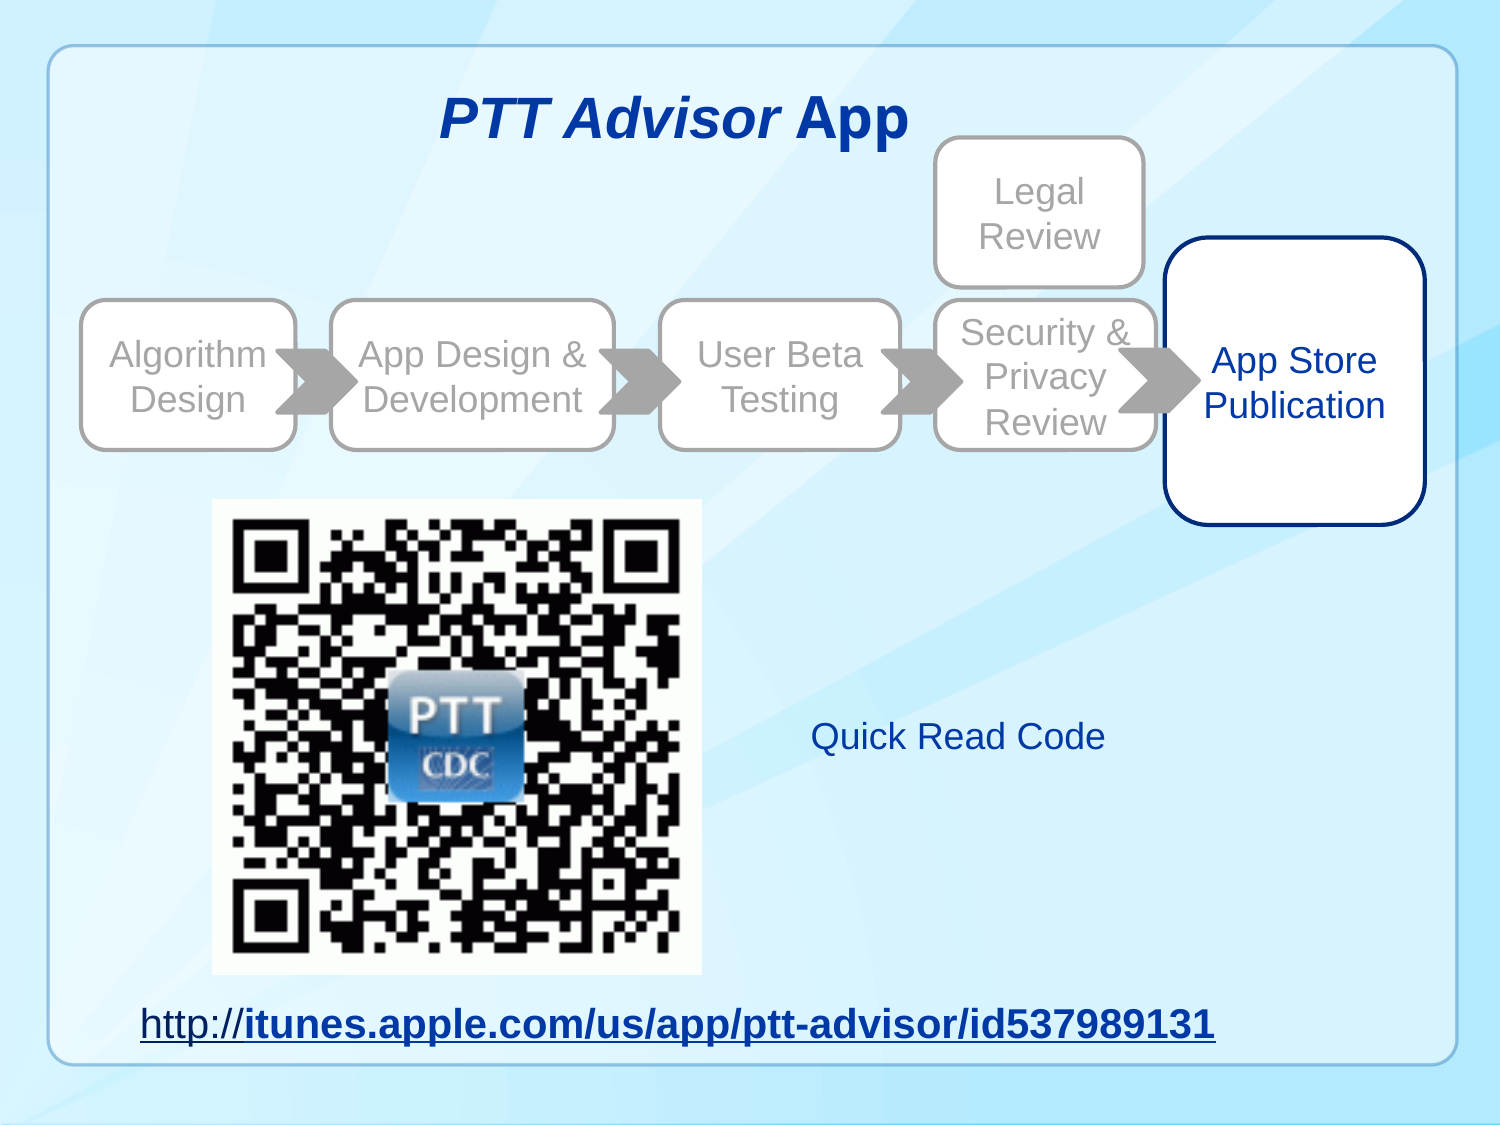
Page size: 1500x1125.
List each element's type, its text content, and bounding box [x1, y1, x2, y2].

text_box Quick Read Code [795, 704, 1121, 765]
title PTT Advisor App [0, 62, 1350, 158]
list http://itunes.apple.com/us/app/ptt-advisor/id537989131 [125, 975, 1475, 1113]
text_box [80, 137, 1426, 526]
picture [0, 0, 1500, 1125]
